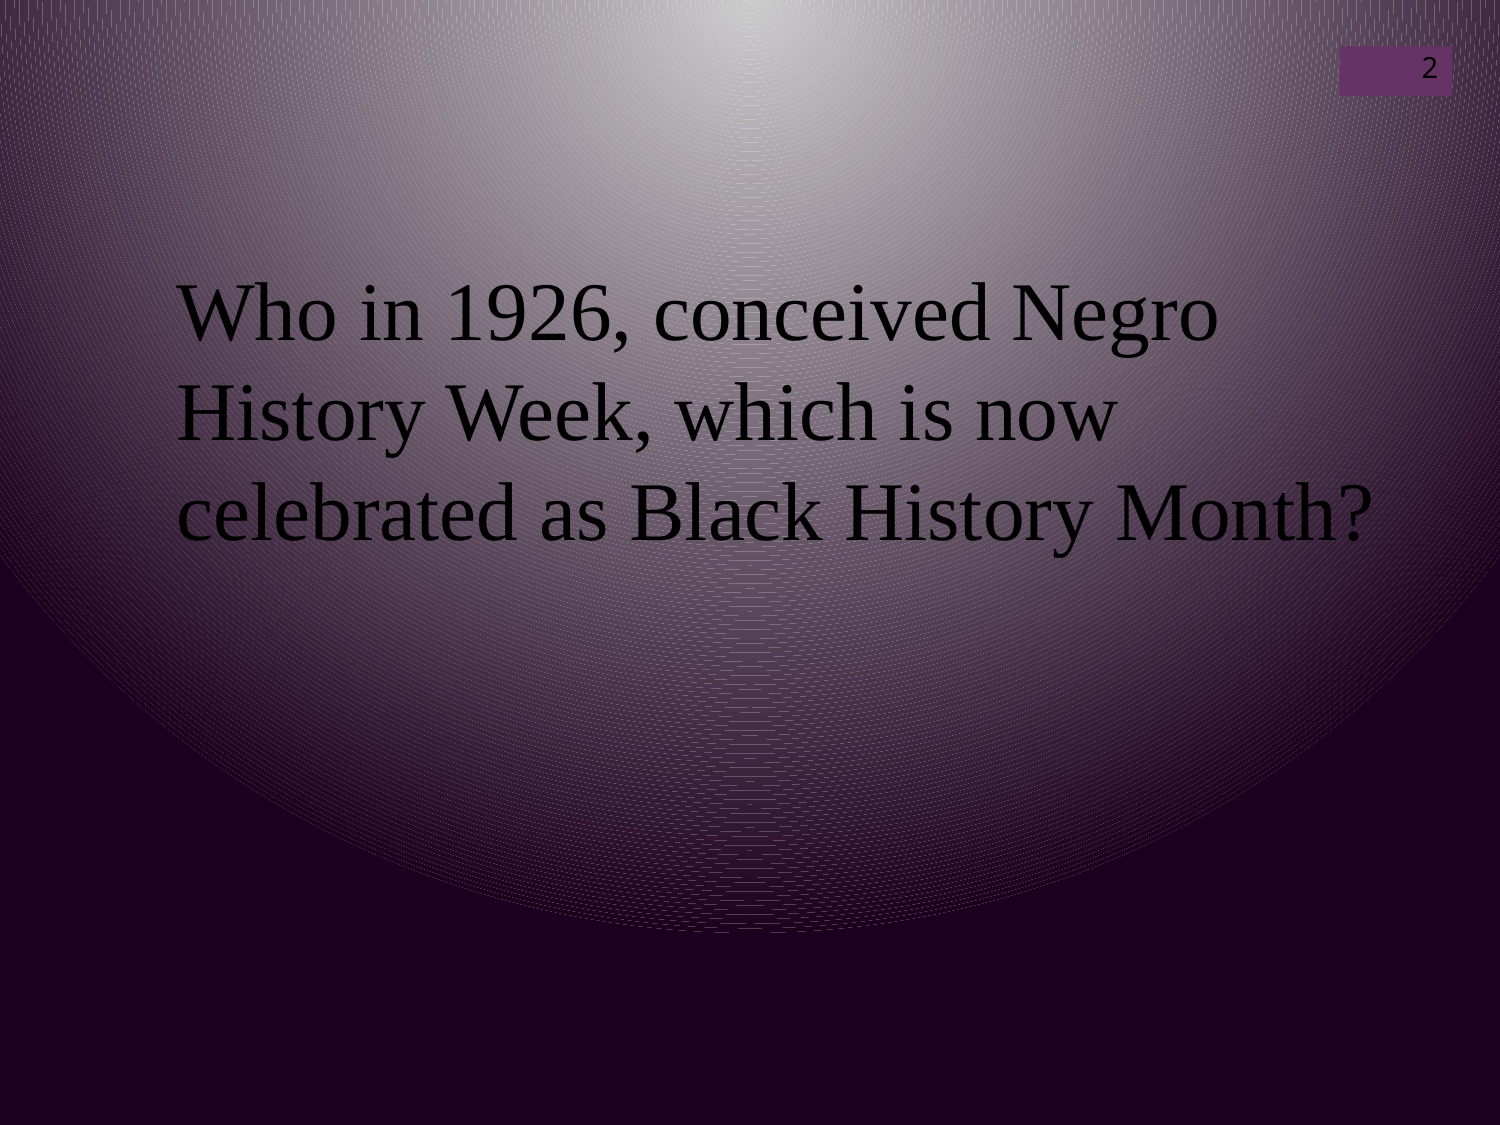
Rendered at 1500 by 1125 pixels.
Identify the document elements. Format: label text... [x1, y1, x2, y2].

slide_number 2 [1362, 39, 1454, 100]
title Who in 1926, conceived Negro History Week, which is now celebrated as Black History Month? [161, 249, 1407, 770]
